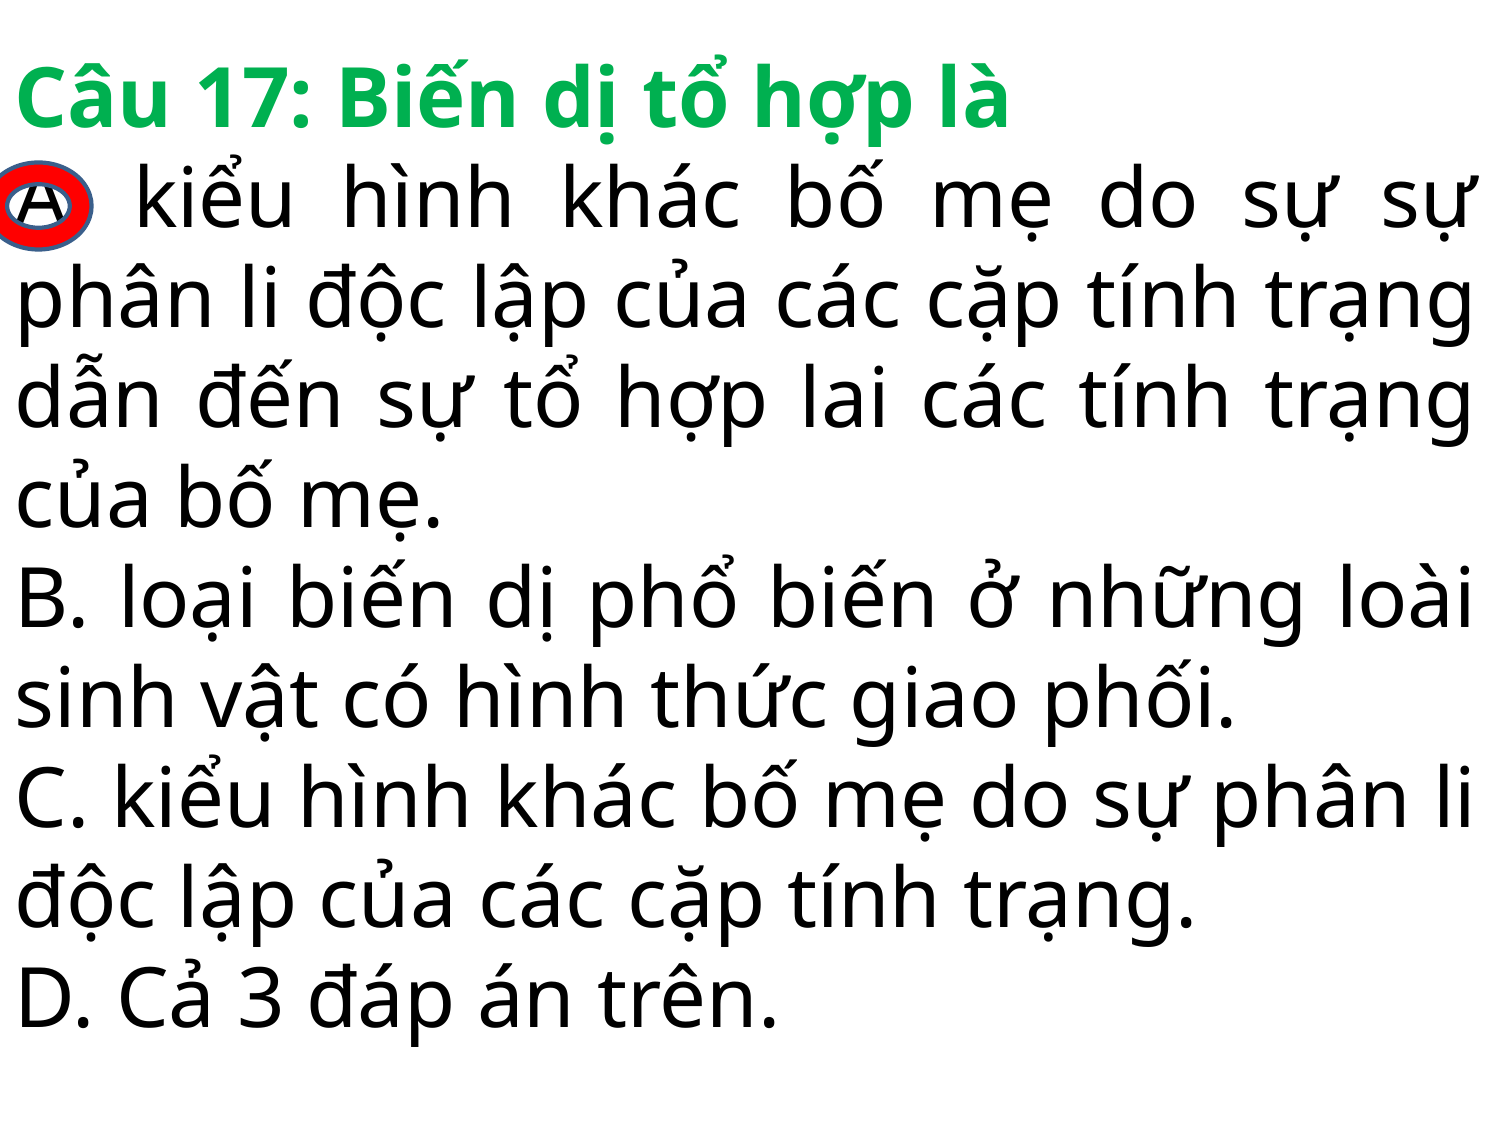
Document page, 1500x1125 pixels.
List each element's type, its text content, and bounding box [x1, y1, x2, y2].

text_box Câu 17: Biến dị tổ hợp là A. kiểu hình khác bố mẹ do sự sự phân li độc lập của các cặp tính trạng dẫn đến sự tổ hợp lai các tính trạng của bố mẹ. B. loại biến dị phổ biến ở những loài sinh vật có hình thức giao phối. C. kiểu hình khác bố mẹ do sự phân li độc lập của các cặp tính trạng. D. Cả 3 đáp án trên. [0, 36, 1493, 1052]
text_box [0, 160, 94, 252]
